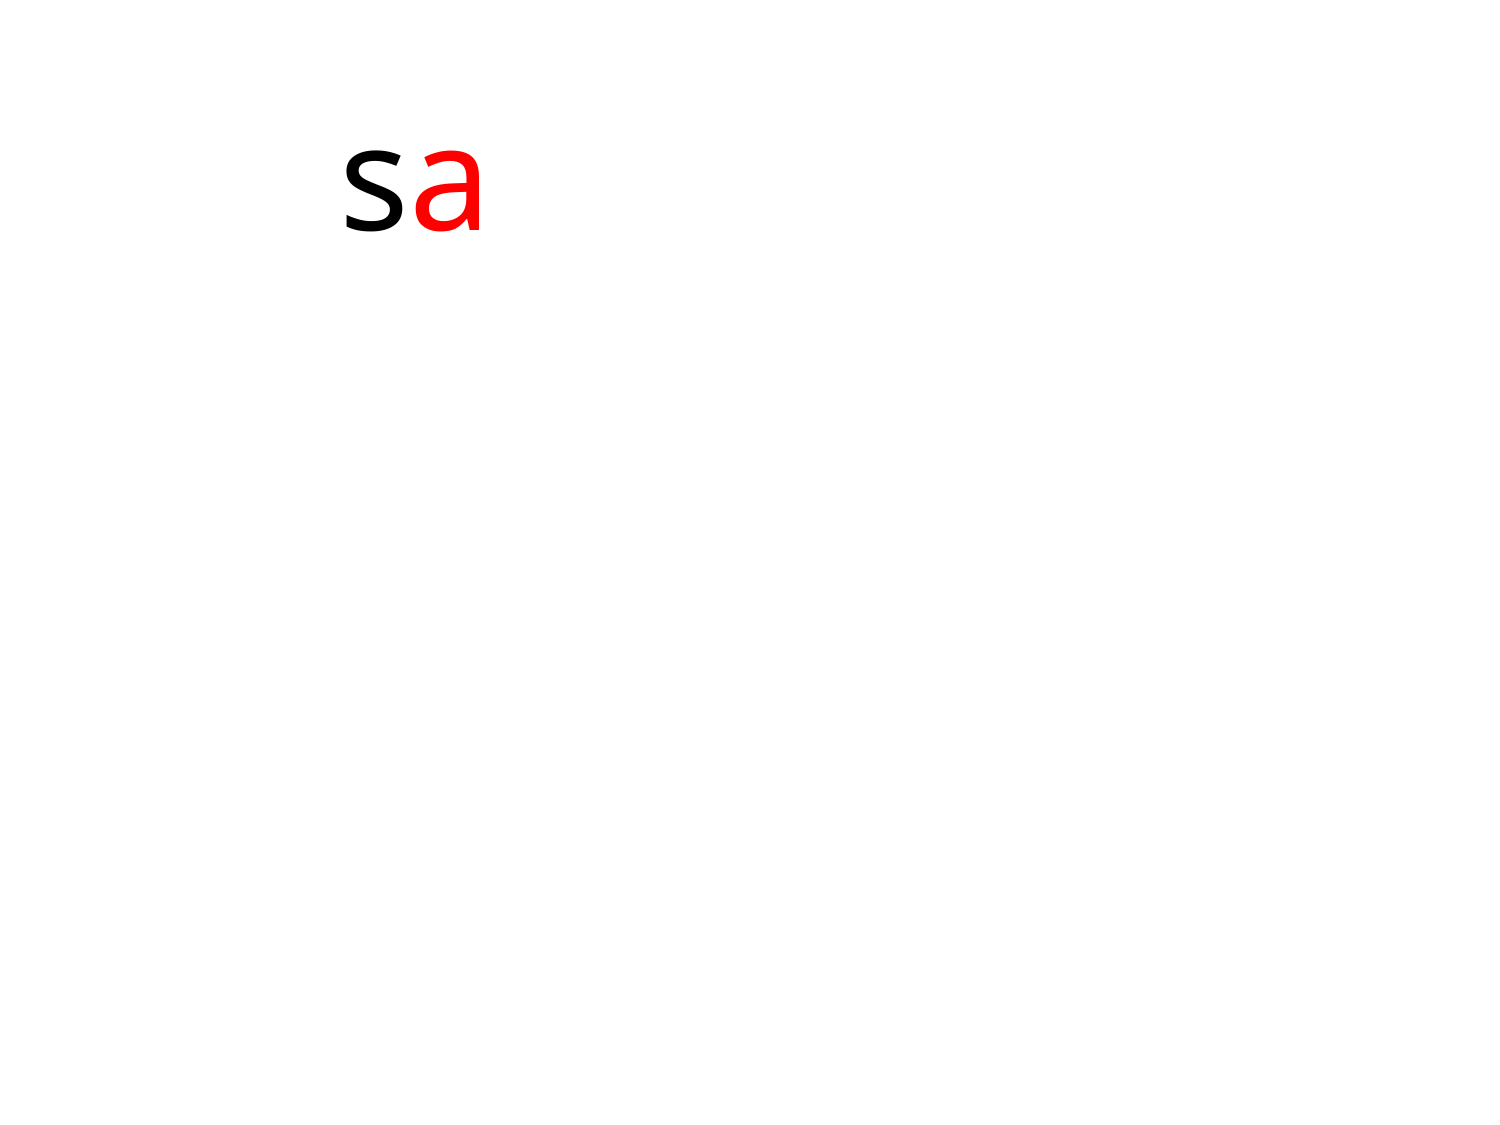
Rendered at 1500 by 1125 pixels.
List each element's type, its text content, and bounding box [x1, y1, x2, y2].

text_box sa [25, 76, 1487, 267]
